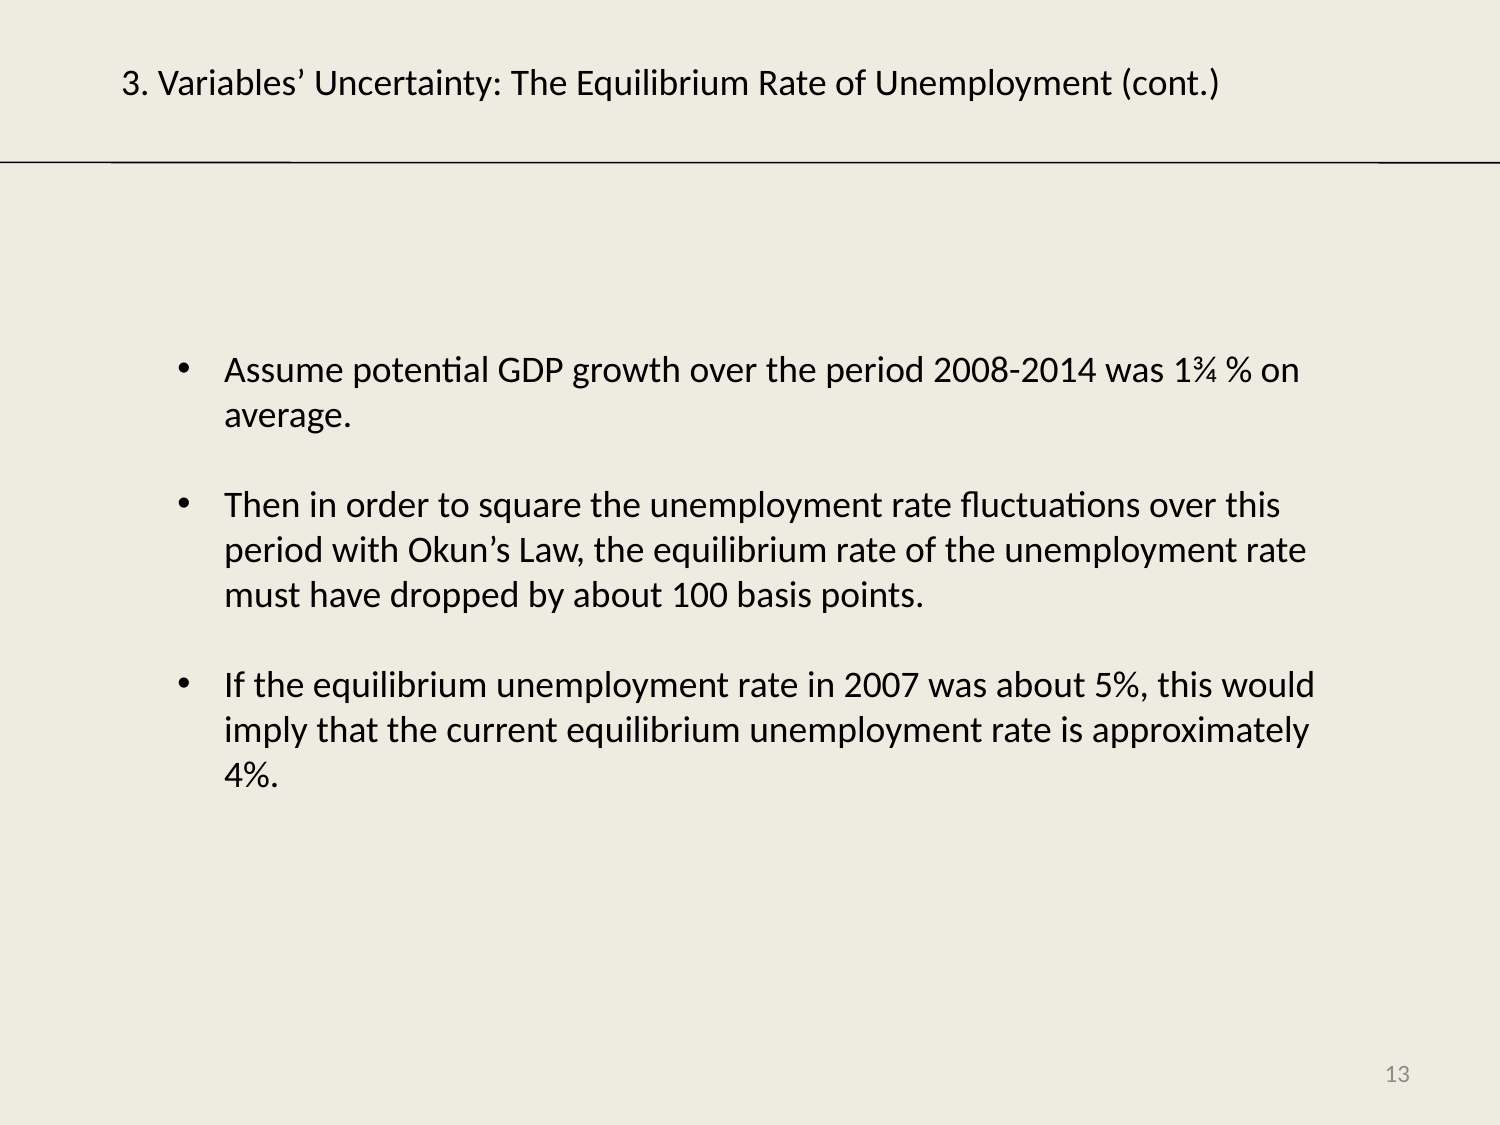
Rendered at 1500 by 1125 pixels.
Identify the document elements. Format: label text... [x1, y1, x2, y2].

slide_number 13 [1074, 1042, 1425, 1103]
text_box 3. Variables’ Uncertainty: The Equilibrium Rate of Unemployment (cont.) [49, 50, 1475, 110]
text_box Assume potential GDP growth over the period 2008-2014 was 1¾ % on average. Then in order to square the unemployment rate fluctuations over this period with Okun’s Law, the equilibrium rate of the unemployment rate must have dropped by about 100 basis points. If the equilibrium unemployment rate in 2007 was about 5%, this would imply that the current equilibrium unemployment rate is approximately 4%. [162, 337, 1350, 803]
